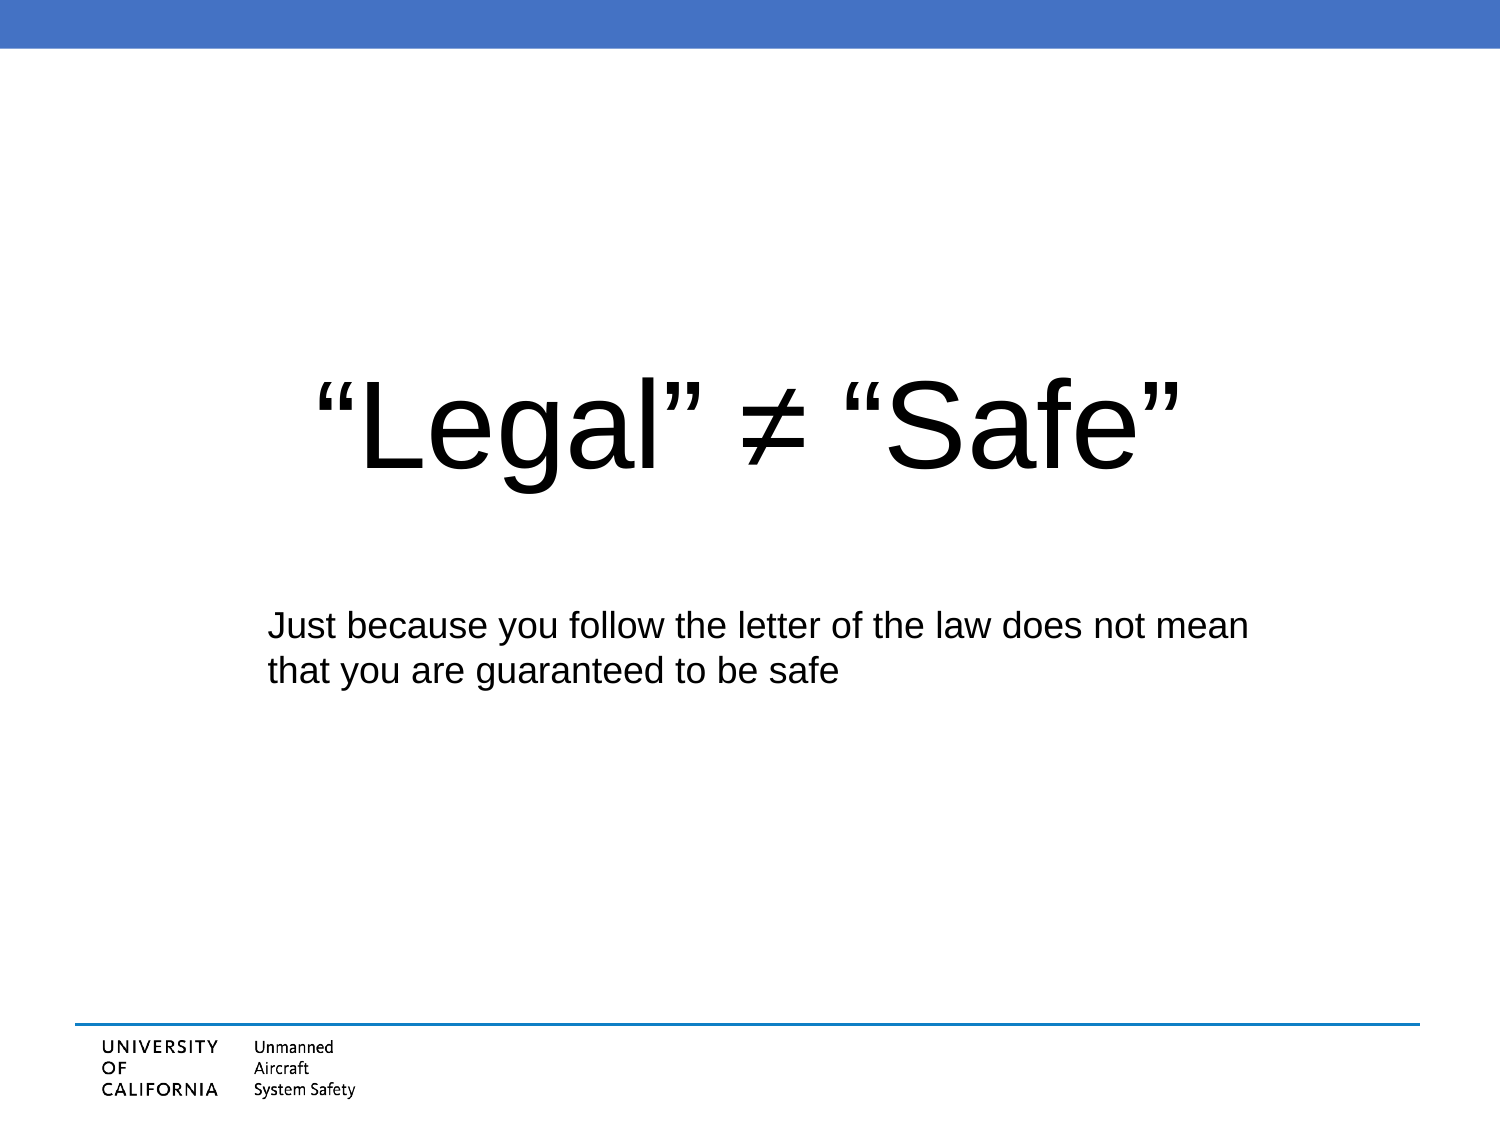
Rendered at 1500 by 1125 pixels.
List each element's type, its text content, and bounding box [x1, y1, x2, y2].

text_box Just because you follow the letter of the law does not mean that you are guaranteed to be safe [252, 593, 1296, 699]
title “Legal” ≠ “Safe” [102, 353, 1397, 648]
picture [75, 1016, 382, 1116]
